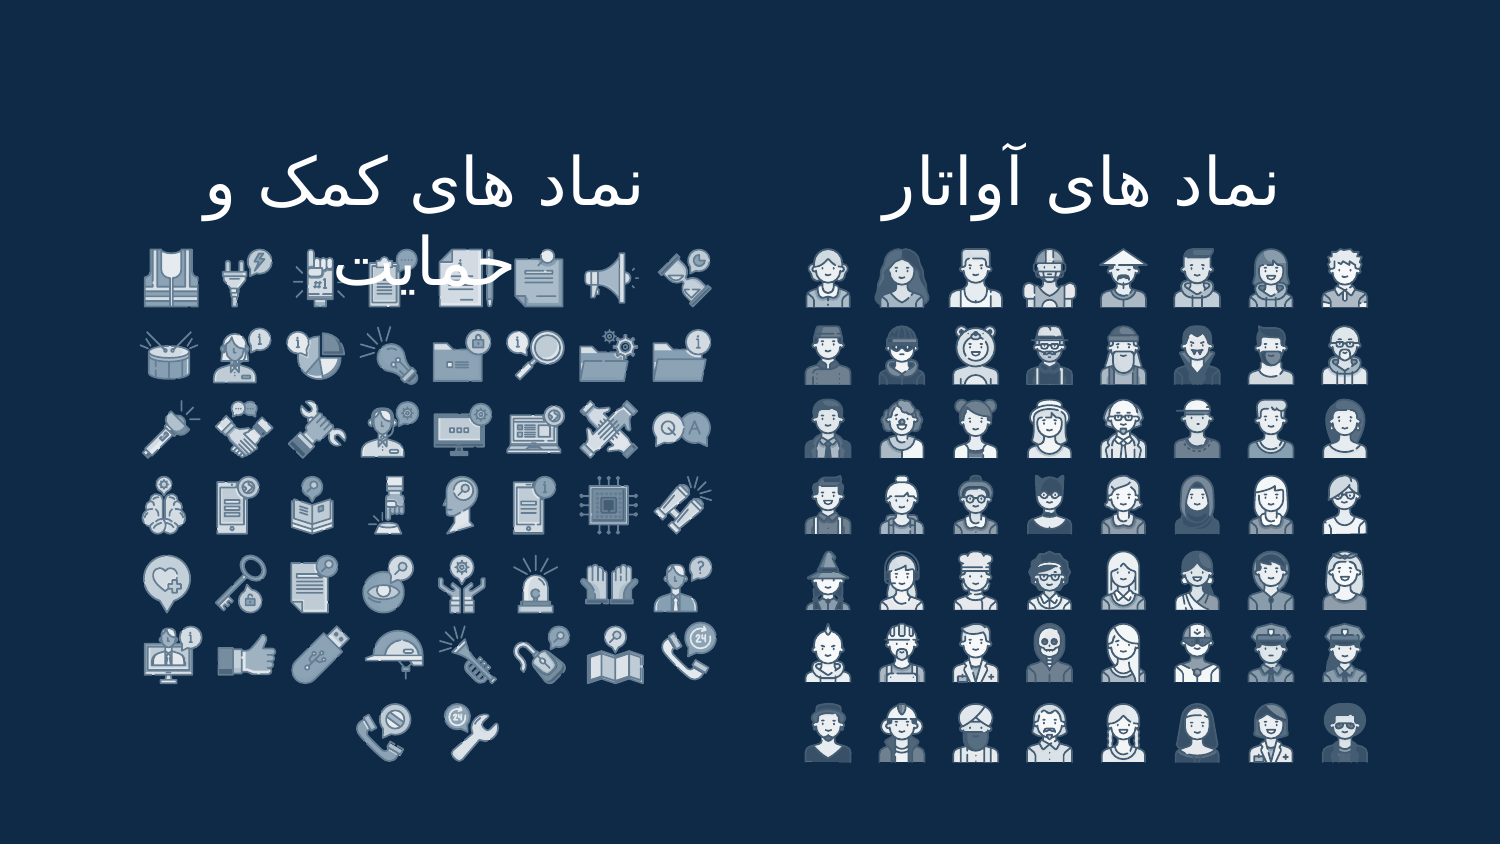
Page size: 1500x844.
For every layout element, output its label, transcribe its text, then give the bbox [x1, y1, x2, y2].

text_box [512, 475, 557, 535]
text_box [1025, 702, 1074, 764]
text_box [804, 702, 852, 764]
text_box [653, 475, 713, 535]
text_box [1100, 474, 1147, 535]
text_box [1174, 550, 1220, 611]
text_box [953, 474, 999, 535]
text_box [804, 325, 852, 386]
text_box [1173, 247, 1222, 309]
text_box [873, 247, 931, 309]
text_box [138, 330, 199, 380]
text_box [578, 399, 639, 460]
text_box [364, 629, 424, 680]
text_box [1321, 247, 1369, 309]
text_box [1248, 702, 1294, 764]
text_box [1322, 622, 1368, 684]
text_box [1025, 325, 1074, 386]
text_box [432, 328, 492, 383]
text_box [367, 475, 405, 535]
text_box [1100, 550, 1147, 611]
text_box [1099, 325, 1147, 386]
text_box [141, 475, 187, 535]
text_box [952, 622, 1000, 684]
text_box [360, 554, 416, 614]
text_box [659, 621, 718, 681]
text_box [287, 399, 347, 460]
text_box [1100, 702, 1147, 764]
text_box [368, 248, 419, 308]
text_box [214, 554, 268, 614]
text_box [1098, 247, 1149, 309]
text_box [1022, 247, 1077, 309]
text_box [441, 475, 479, 535]
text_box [143, 625, 204, 685]
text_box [504, 330, 567, 381]
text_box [657, 248, 713, 308]
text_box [1248, 474, 1294, 535]
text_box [804, 398, 852, 459]
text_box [438, 625, 498, 685]
text_box نماد های آواتار [797, 124, 1369, 204]
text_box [290, 554, 339, 614]
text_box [879, 398, 925, 459]
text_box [1026, 398, 1073, 459]
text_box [1174, 702, 1220, 764]
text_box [217, 633, 277, 676]
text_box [143, 248, 199, 308]
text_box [511, 625, 571, 685]
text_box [579, 475, 639, 535]
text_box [1173, 622, 1221, 684]
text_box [879, 550, 925, 611]
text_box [506, 404, 566, 454]
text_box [360, 400, 421, 459]
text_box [354, 702, 413, 763]
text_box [512, 554, 559, 614]
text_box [1026, 474, 1073, 535]
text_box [142, 554, 193, 614]
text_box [584, 252, 640, 304]
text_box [289, 625, 351, 685]
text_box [1322, 474, 1368, 536]
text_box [1247, 550, 1295, 611]
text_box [804, 474, 852, 535]
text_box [290, 475, 334, 535]
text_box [141, 399, 202, 460]
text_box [1321, 325, 1369, 386]
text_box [285, 330, 346, 381]
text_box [649, 411, 713, 448]
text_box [804, 622, 852, 684]
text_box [214, 400, 274, 459]
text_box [952, 398, 999, 459]
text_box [879, 474, 925, 535]
text_box نماد های کمک و حمایت [139, 124, 711, 204]
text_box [579, 328, 639, 383]
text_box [953, 550, 999, 611]
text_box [221, 248, 274, 308]
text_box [805, 247, 851, 309]
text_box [1248, 247, 1294, 309]
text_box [878, 325, 926, 386]
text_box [1173, 398, 1221, 459]
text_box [1174, 474, 1220, 535]
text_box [952, 325, 1000, 386]
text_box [216, 475, 261, 535]
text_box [805, 550, 851, 611]
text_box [652, 328, 712, 383]
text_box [1247, 398, 1295, 459]
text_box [433, 402, 493, 457]
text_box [1322, 550, 1368, 611]
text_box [358, 325, 420, 386]
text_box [1026, 550, 1073, 611]
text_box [1247, 325, 1295, 386]
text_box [1173, 325, 1221, 386]
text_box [878, 622, 926, 684]
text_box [437, 554, 486, 614]
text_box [952, 702, 1000, 764]
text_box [212, 327, 272, 384]
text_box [1322, 398, 1368, 459]
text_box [514, 248, 564, 308]
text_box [586, 625, 645, 685]
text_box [1321, 702, 1369, 764]
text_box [443, 702, 500, 763]
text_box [579, 563, 640, 605]
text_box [1247, 622, 1295, 684]
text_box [653, 555, 713, 613]
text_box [1100, 622, 1147, 684]
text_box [1099, 398, 1147, 459]
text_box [878, 702, 926, 764]
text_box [292, 248, 349, 308]
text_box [438, 248, 494, 308]
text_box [948, 247, 1004, 309]
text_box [1025, 622, 1074, 684]
